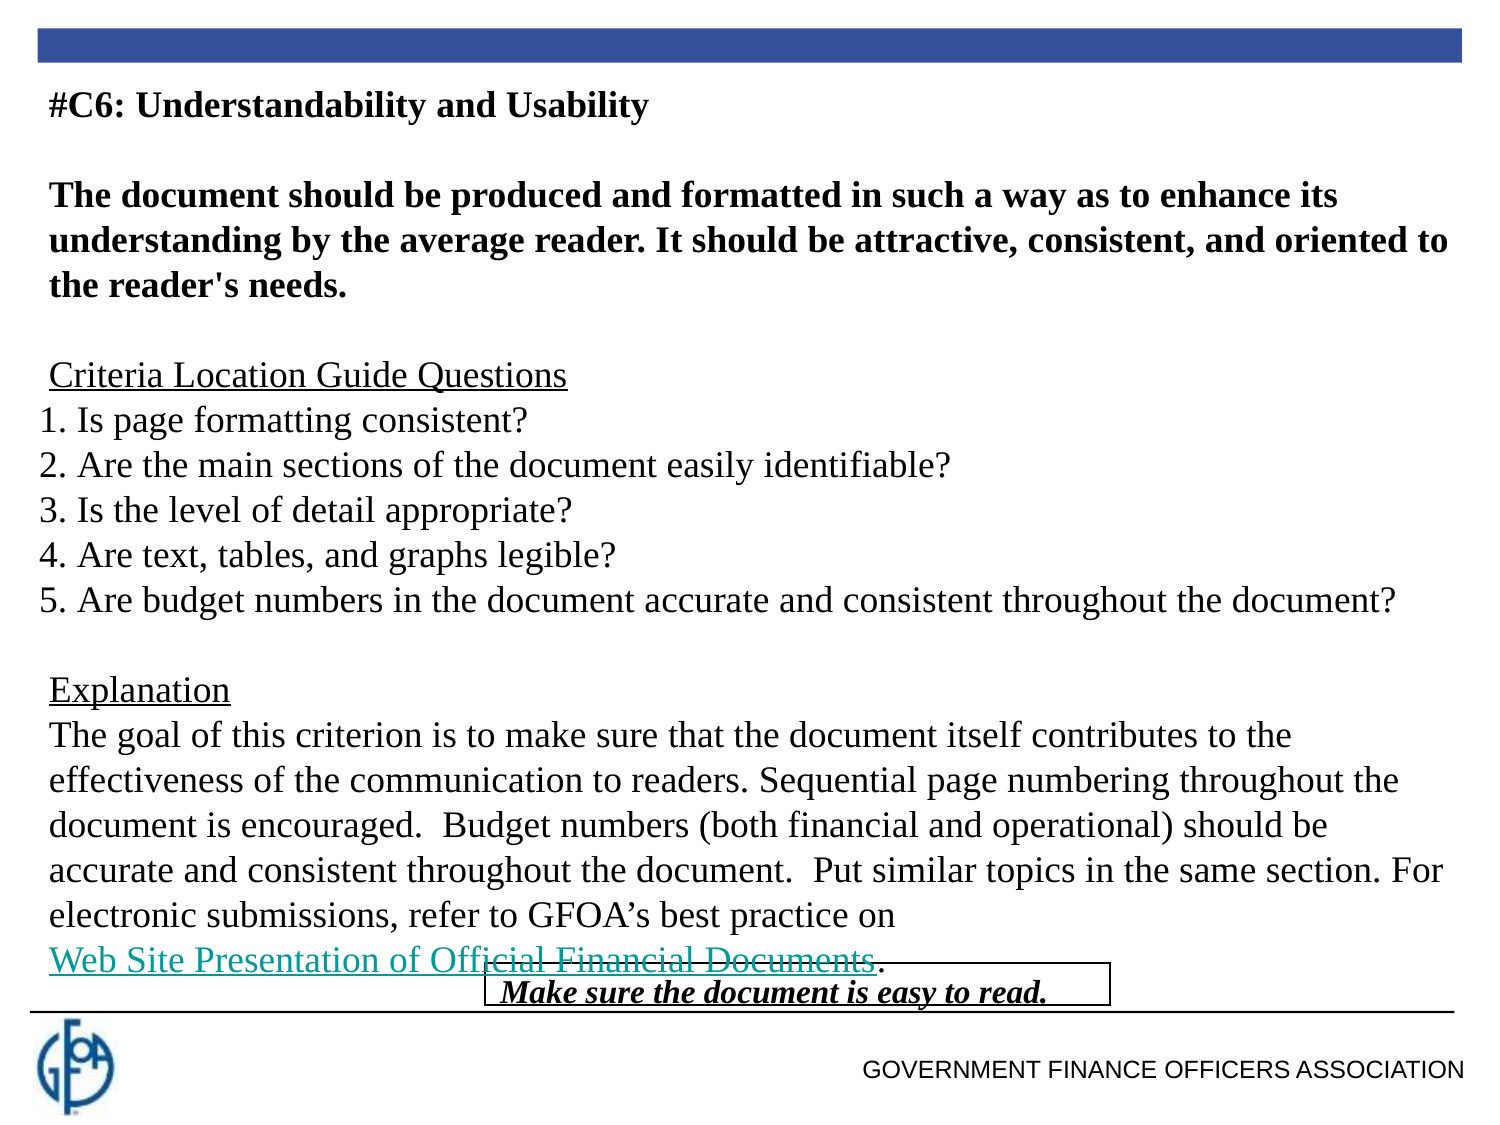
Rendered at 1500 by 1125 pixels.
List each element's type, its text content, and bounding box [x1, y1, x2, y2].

text_box #C6: Understandability and Usability The document should be produced and formatted in such a way as to enhance its understanding by the average reader. It should be attractive, consistent, and oriented to the reader's needs. Criteria Location Guide Questions Is page formatting consistent? Are the main sections of the document easily identifiable? Is the level of detail appropriate? Are text, tables, and graphs legible? Are budget numbers in the document accurate and consistent throughout the document? Explanation The goal of this criterion is to make sure that the document itself contributes to the effectiveness of the communication to readers. Sequential page numbering throughout the document is encouraged. Budget numbers (both financial and operational) should be accurate and consistent throughout the document. Put similar topics in the same section. For electronic submissions, refer to GFOA’s best practice on Web Site Presentation of Official Financial Documents. [39, 79, 1452, 980]
text_box Make sure the document is easy to read. [485, 980, 1111, 1005]
picture [33, 1017, 118, 1117]
